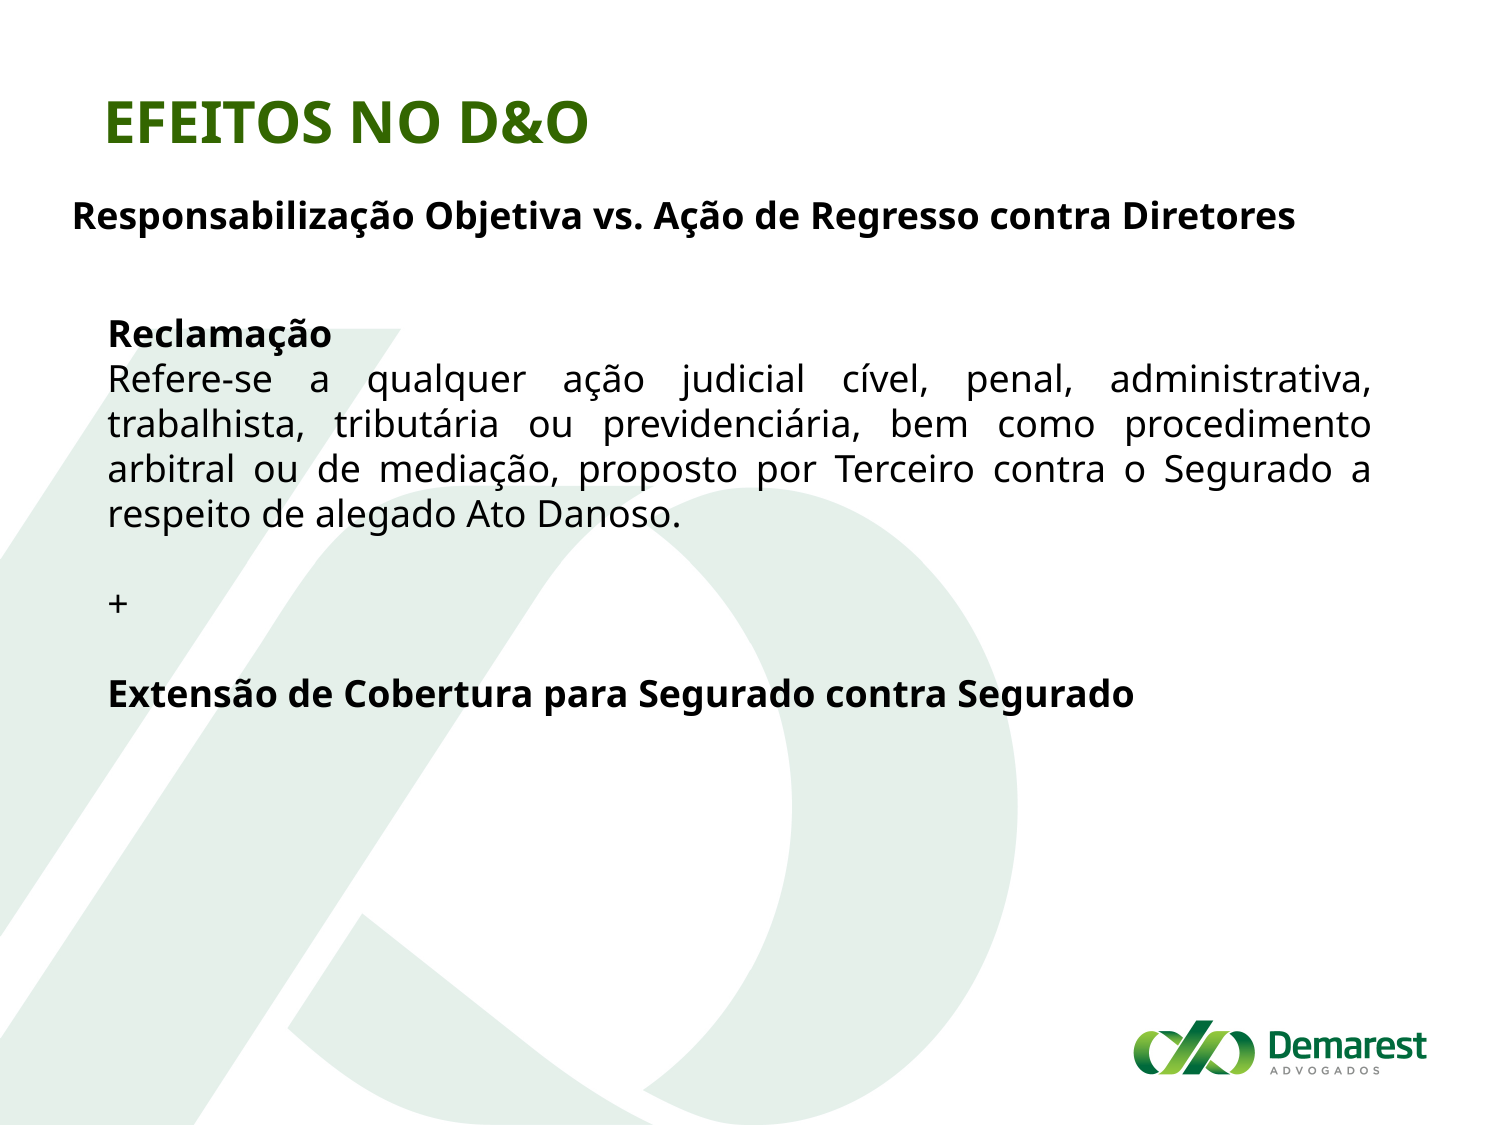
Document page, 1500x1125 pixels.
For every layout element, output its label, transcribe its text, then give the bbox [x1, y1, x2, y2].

text_box Responsabilização Objetiva vs. Ação de Regresso contra Diretores [56, 184, 1313, 245]
picture [0, 0, 1500, 1125]
text_box Efeitos no D&O [88, 78, 1424, 163]
text_box Reclamação Refere-se a qualquer ação judicial cível, penal, administrativa, trabalhista, tributária ou previdenciária, bem como procedimento arbitral ou de mediação, proposto por Terceiro contra o Segurado a respeito de alegado Ato Danoso. + Extensão de Cobertura para Segurado contra Segurado [92, 302, 1388, 768]
